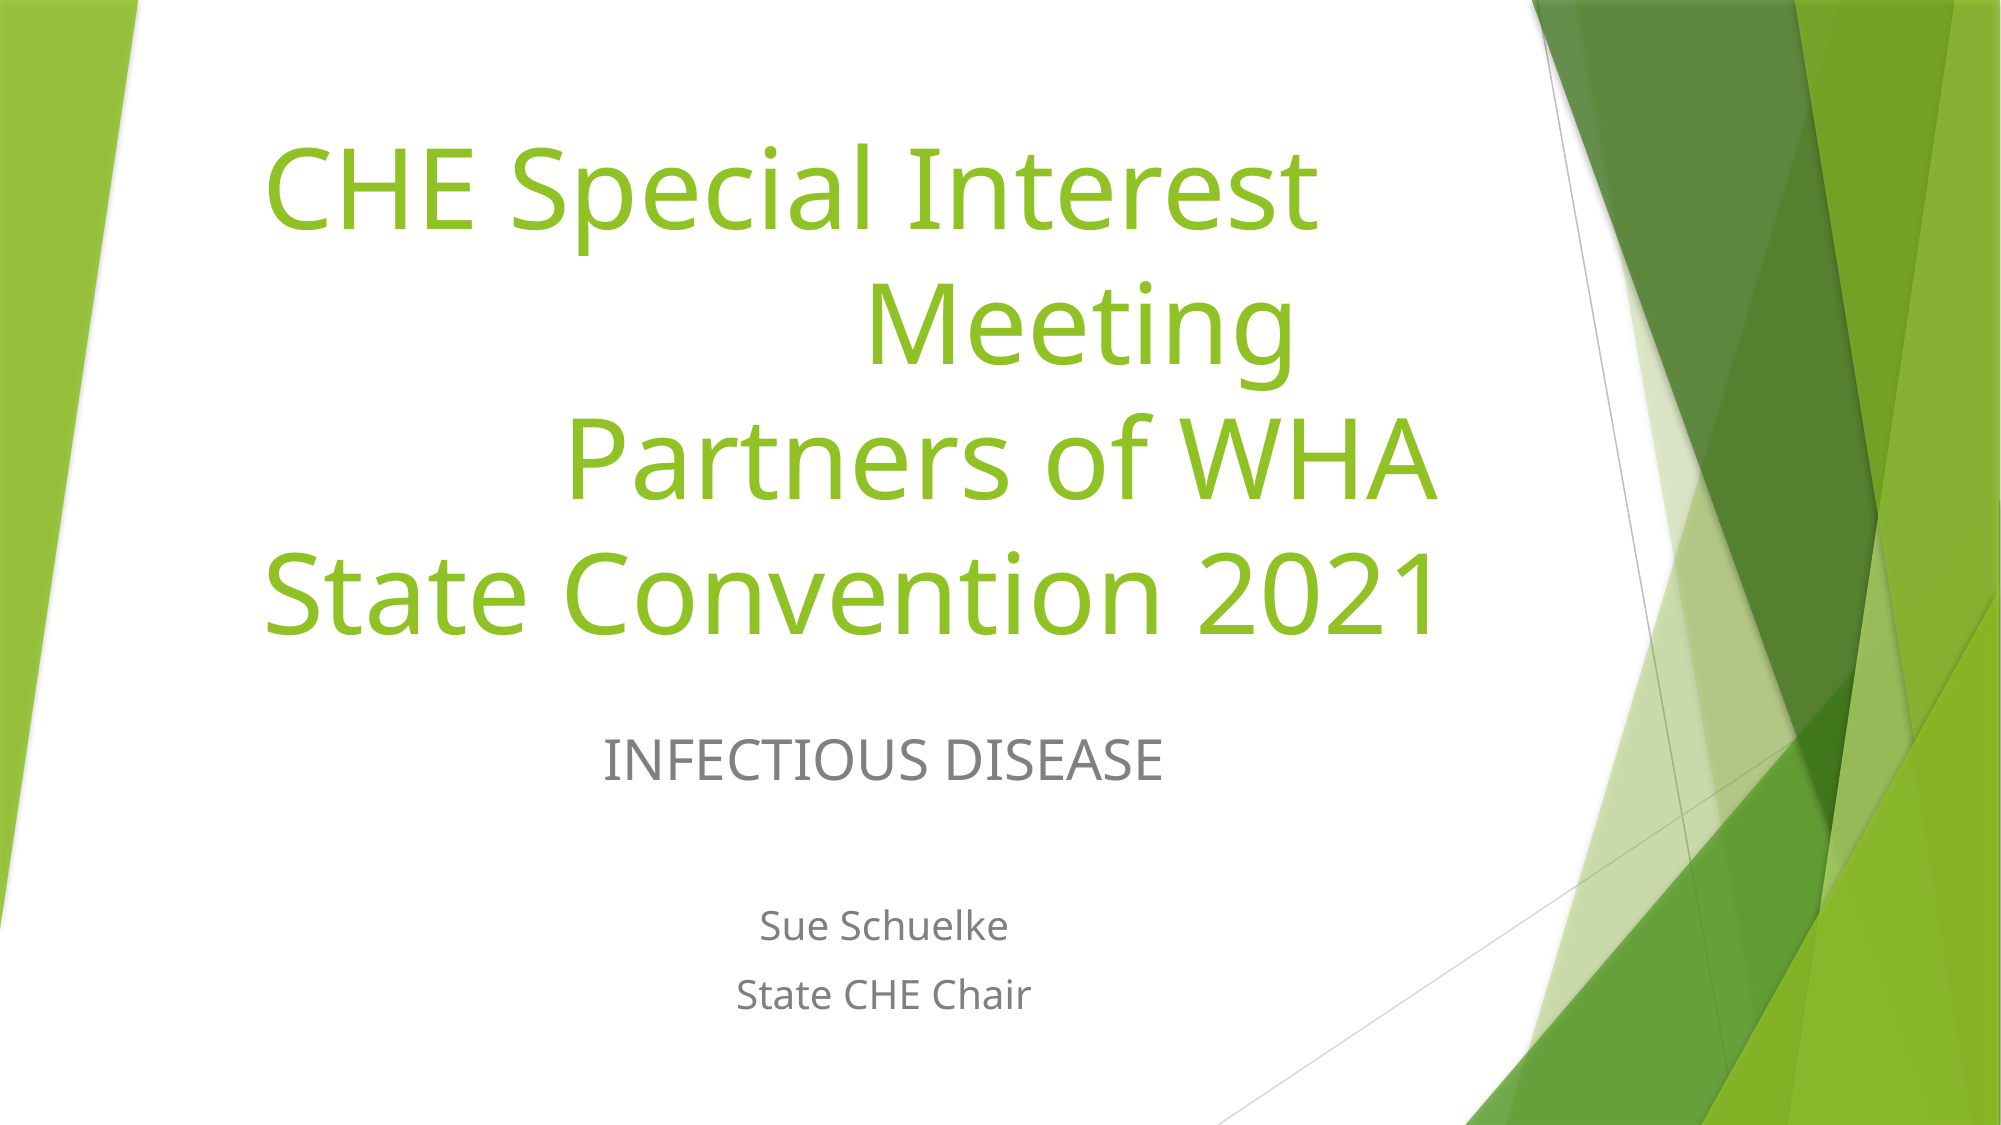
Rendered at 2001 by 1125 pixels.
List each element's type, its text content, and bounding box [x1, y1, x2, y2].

subtitle INFECTIOUS DISEASE Sue Schuelke State CHE Chair [247, 716, 1522, 1027]
title CHE Special Interest Meeting Partners of WHA State Convention 2021 [247, 394, 1522, 665]
